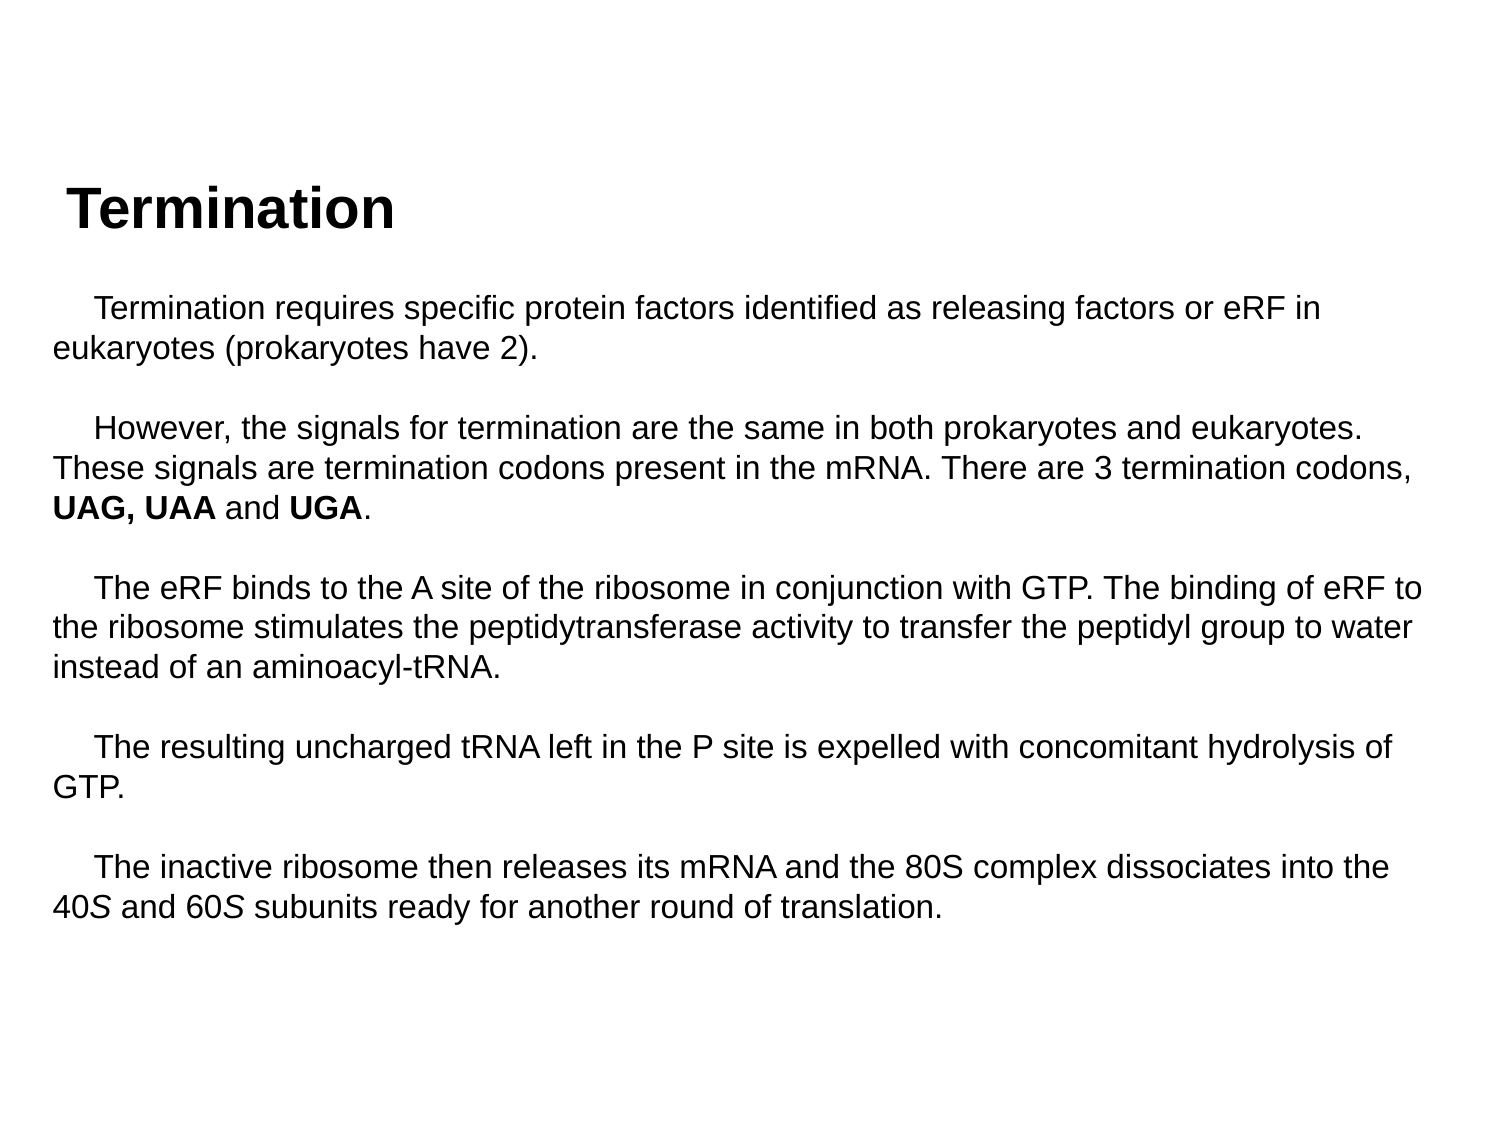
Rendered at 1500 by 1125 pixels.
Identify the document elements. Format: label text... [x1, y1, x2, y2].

text_box Termination [52, 162, 412, 248]
text_box Termination requires specific protein factors identified as releasing factors or eRF in eukaryotes (prokaryotes have 2). However, the signals for termination are the same in both prokaryotes and eukaryotes. These signals are termination codons present in the mRNA. There are 3 termination codons, UAG, UAA and UGA. The eRF binds to the A site of the ribosome in conjunction with GTP. The binding of eRF to the ribosome stimulates the peptidytransferase activity to transfer the peptidyl group to water instead of an aminoacyl-tRNA. The resulting uncharged tRNA left in the P site is expelled with concomitant hydrolysis of GTP. The inactive ribosome then releases its mRNA and the 80S complex dissociates into the 40S and 60S subunits ready for another round of translation. [37, 278, 1463, 933]
